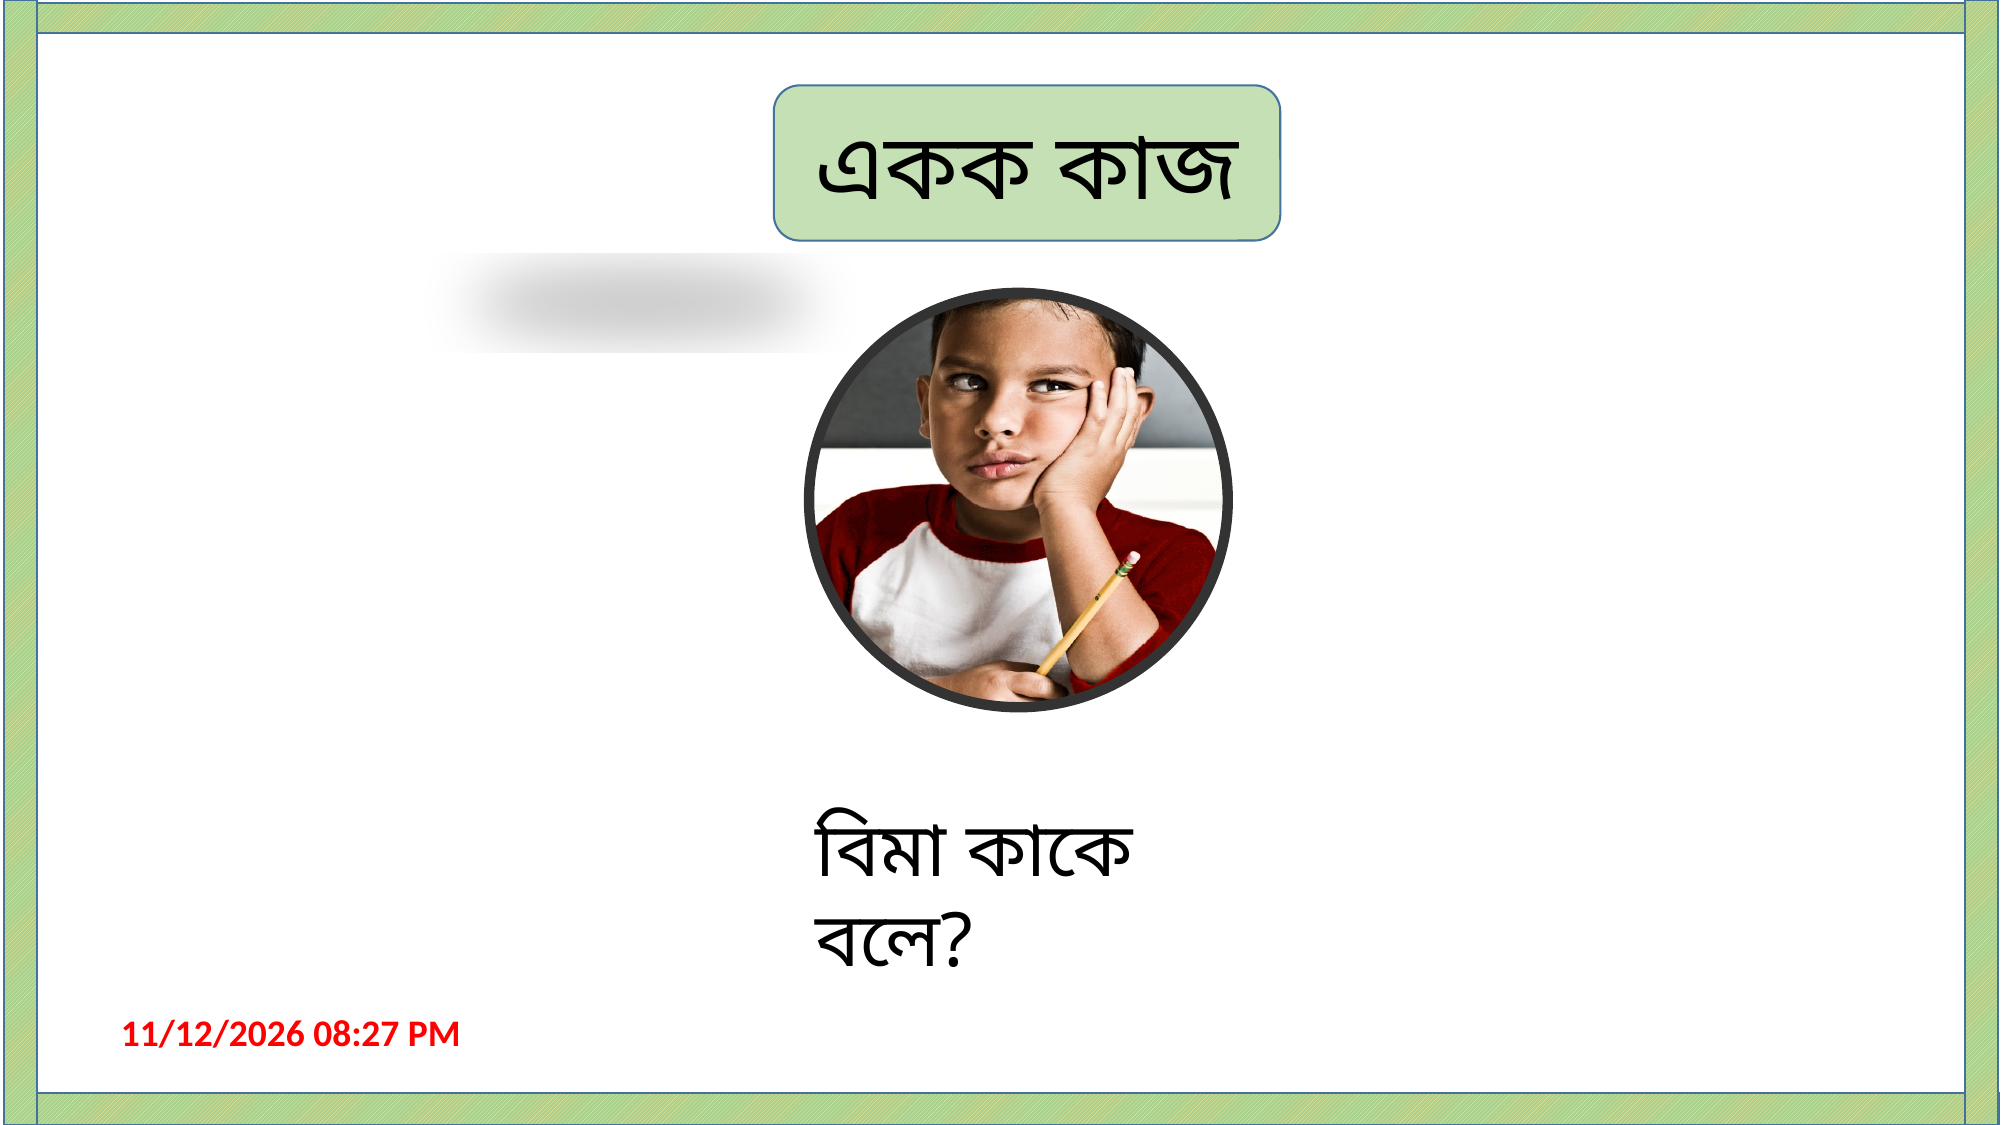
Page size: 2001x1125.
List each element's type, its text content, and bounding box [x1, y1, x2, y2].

text_box [38, 2, 1964, 34]
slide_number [105, 1001, 494, 1062]
picture [809, 292, 1228, 708]
text_box [1964, 0, 1999, 1125]
text_box [3, 0, 38, 1125]
text_box বিমা কাকে বলে? [800, 793, 1281, 989]
text_box একক কাজ [772, 84, 1282, 242]
text_box [38, 1092, 1964, 1125]
